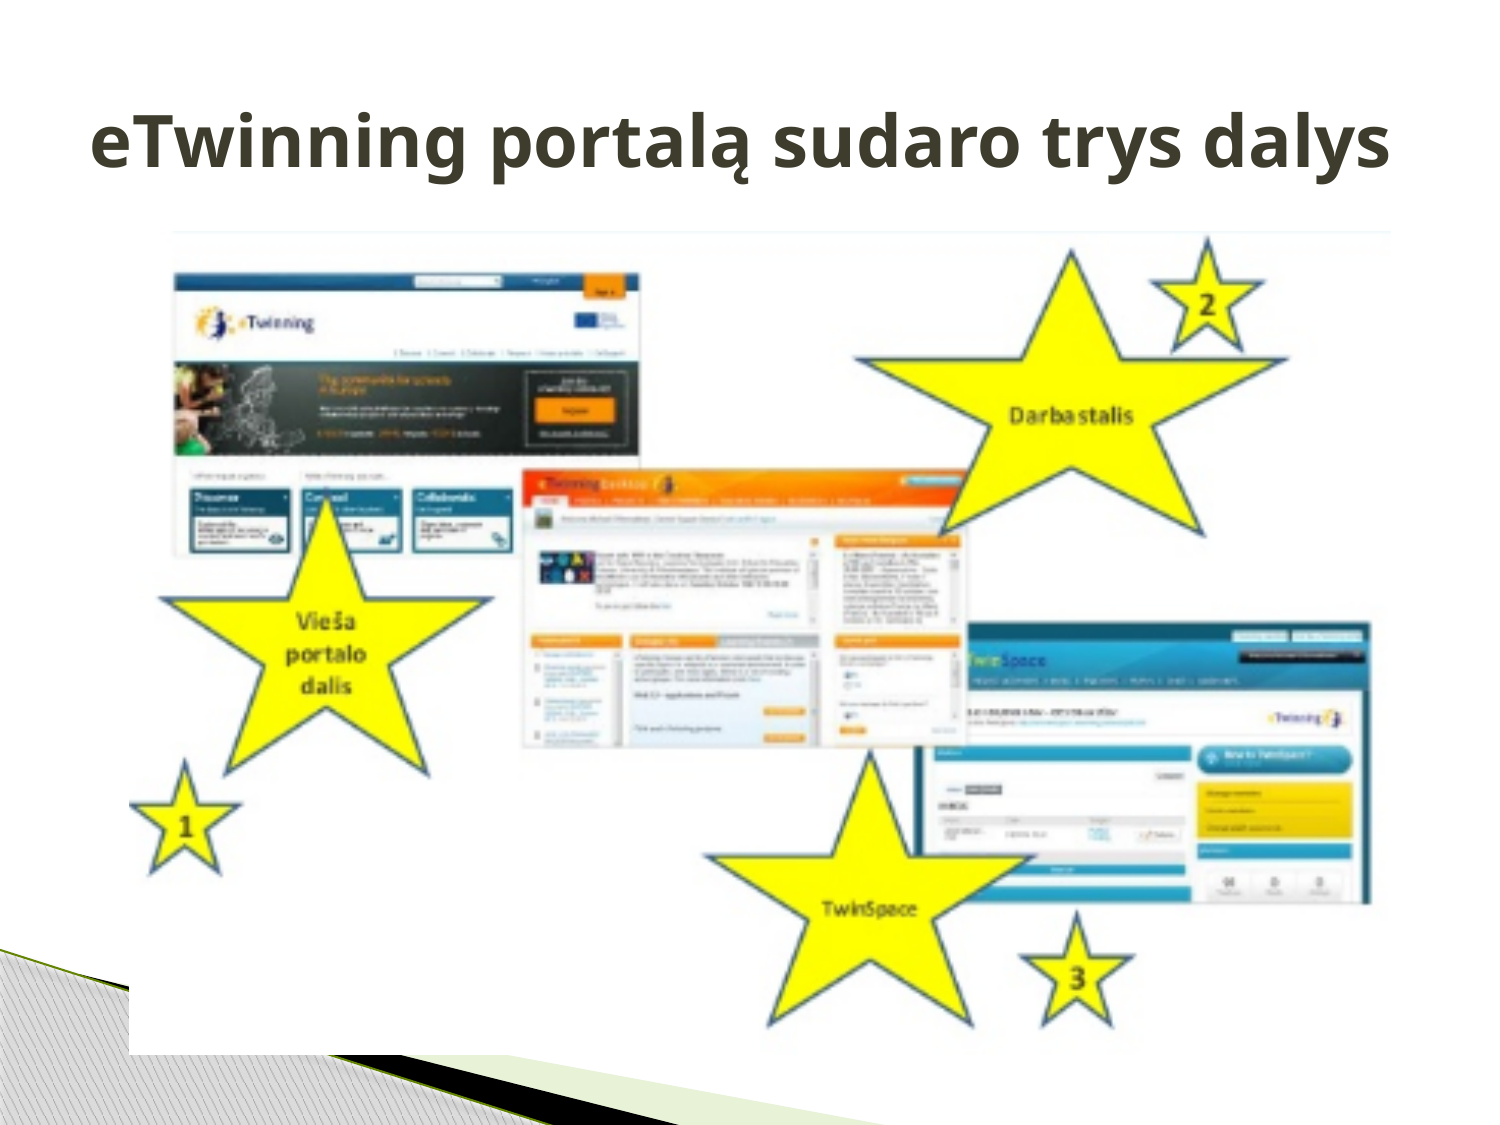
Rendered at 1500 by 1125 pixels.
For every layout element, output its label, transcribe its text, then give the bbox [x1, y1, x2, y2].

picture [129, 231, 1392, 1056]
title eTwinning portalą sudaro trys dalys [75, 45, 1425, 233]
